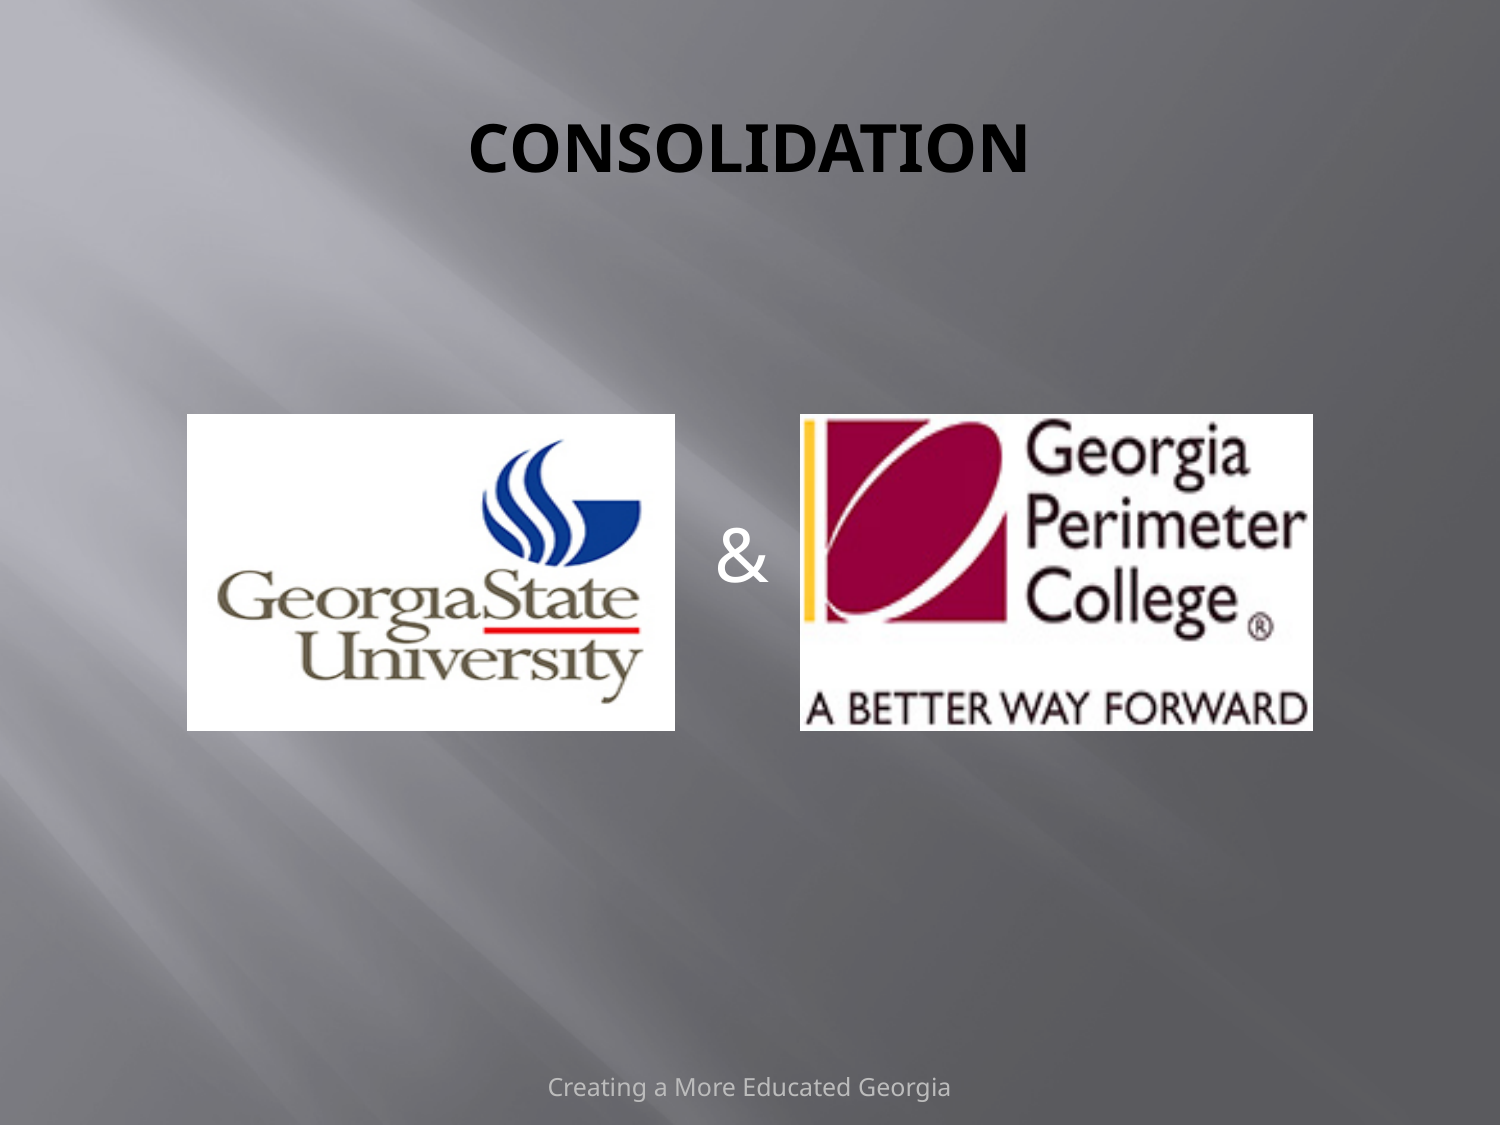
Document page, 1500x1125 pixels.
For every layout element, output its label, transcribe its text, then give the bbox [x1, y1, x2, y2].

footer Creating a More Educated Georgia [512, 1052, 988, 1113]
picture [187, 300, 1313, 951]
title CONSOLIDATION [300, 99, 1200, 186]
